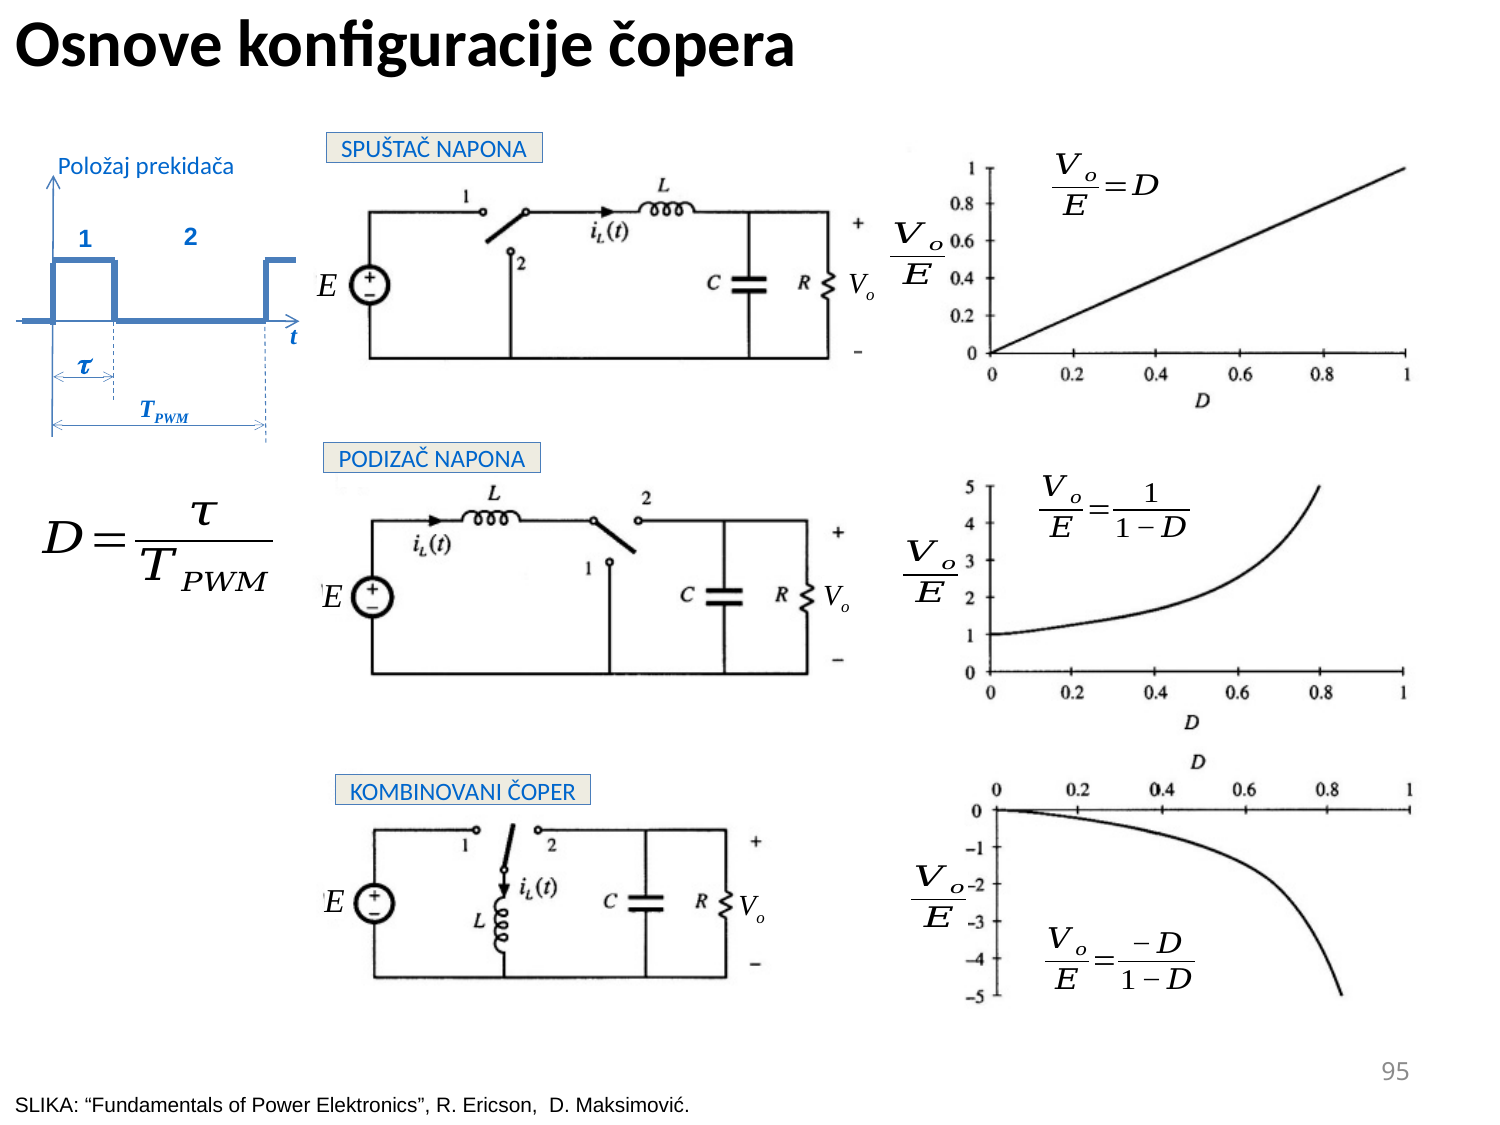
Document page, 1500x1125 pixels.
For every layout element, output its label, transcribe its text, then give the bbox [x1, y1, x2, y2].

slide_number 95 [1074, 1042, 1425, 1103]
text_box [312, 134, 1426, 413]
text_box SLIKA: “Fundamentals of Power Elektronics”, R. Ericson, D. Maksimović. [0, 1084, 713, 1125]
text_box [308, 745, 1431, 1013]
title Osnove konfiguracije čopera [0, 0, 1350, 80]
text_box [310, 441, 1426, 738]
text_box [15, 141, 313, 443]
